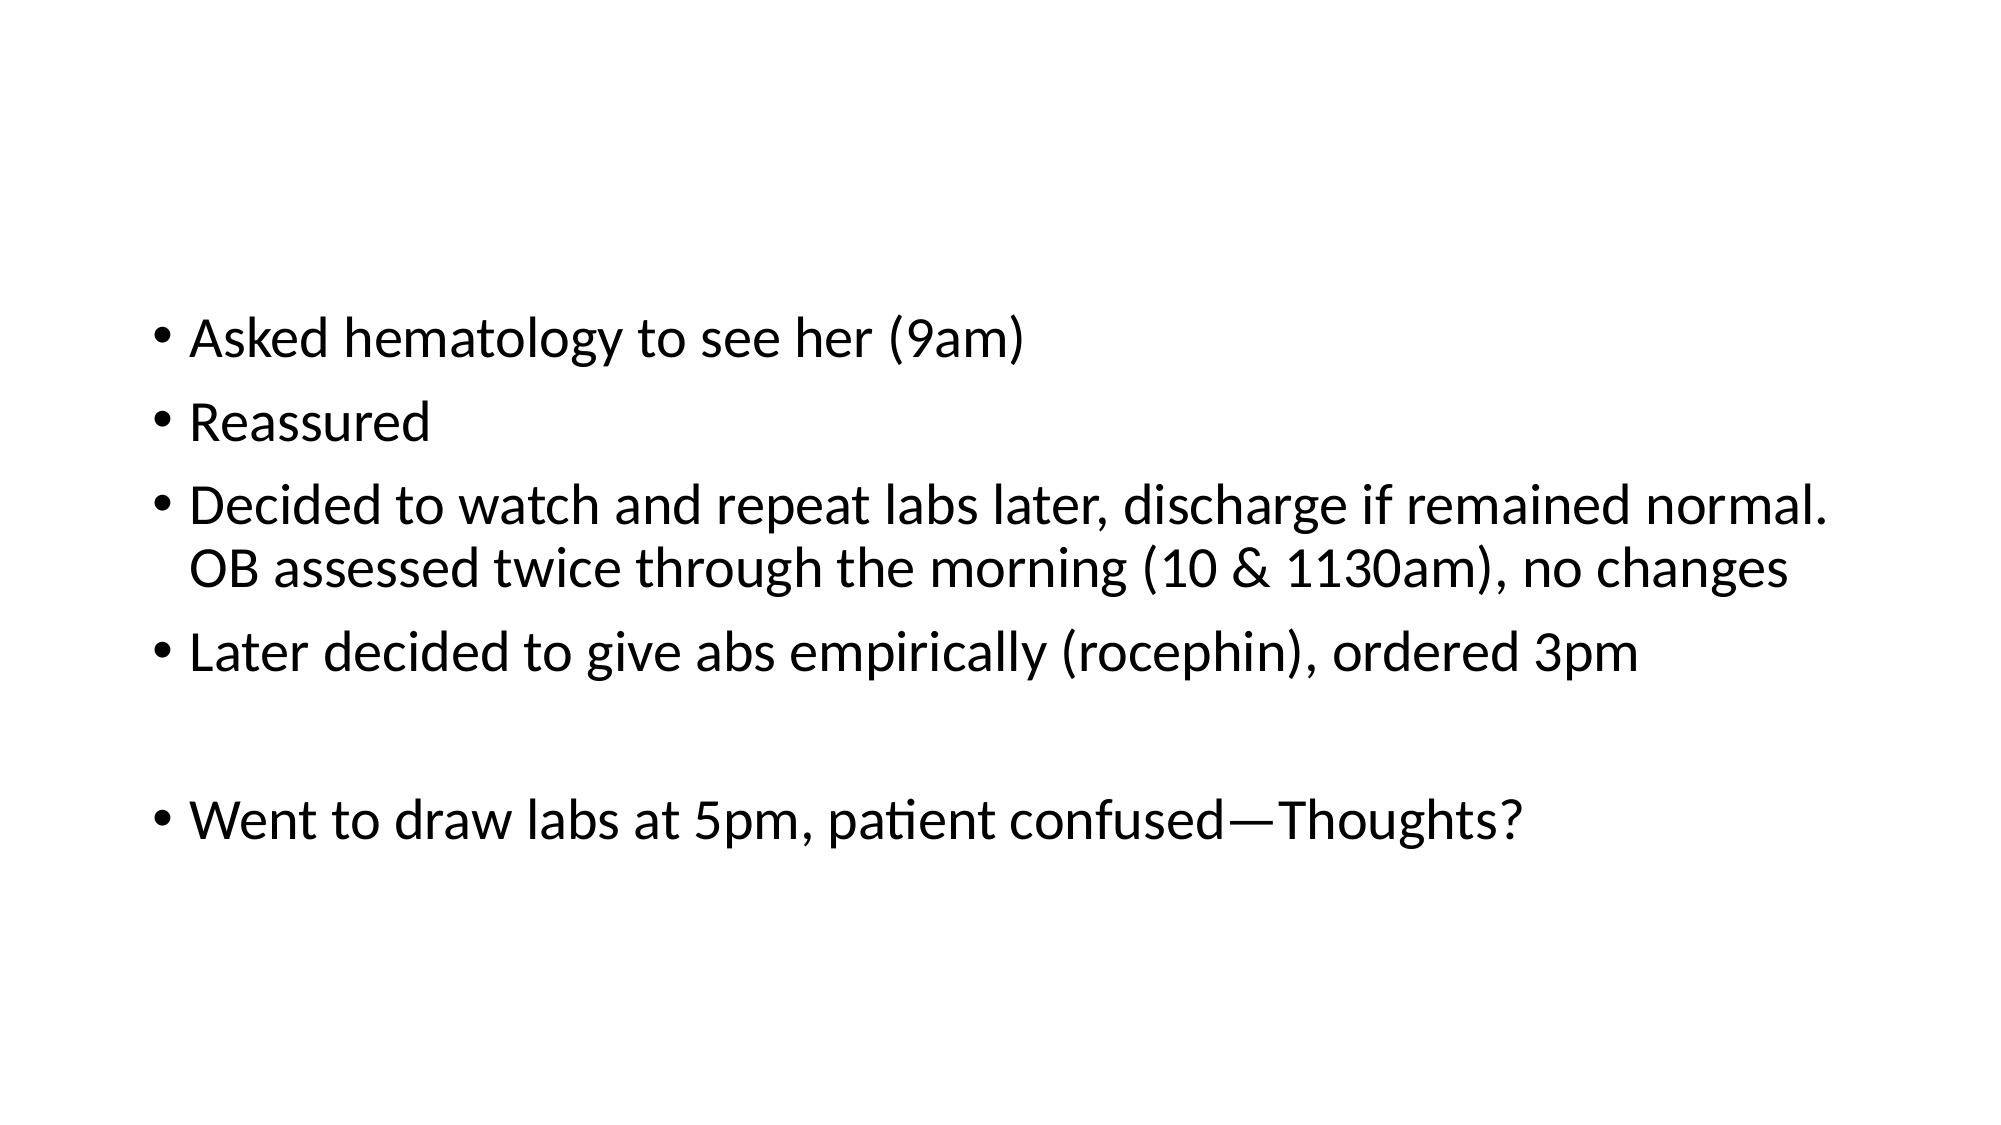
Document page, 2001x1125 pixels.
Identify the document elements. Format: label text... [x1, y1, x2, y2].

list Asked hematology to see her (9am) Reassured Decided to watch and repeat labs later, discharge if remained normal. OB assessed twice through the morning (10 & 1130am), no changes Later decided to give abs empirically (rocephin), ordered 3pm Went to draw labs at 5pm, patient confused—Thoughts? [137, 299, 1863, 1014]
